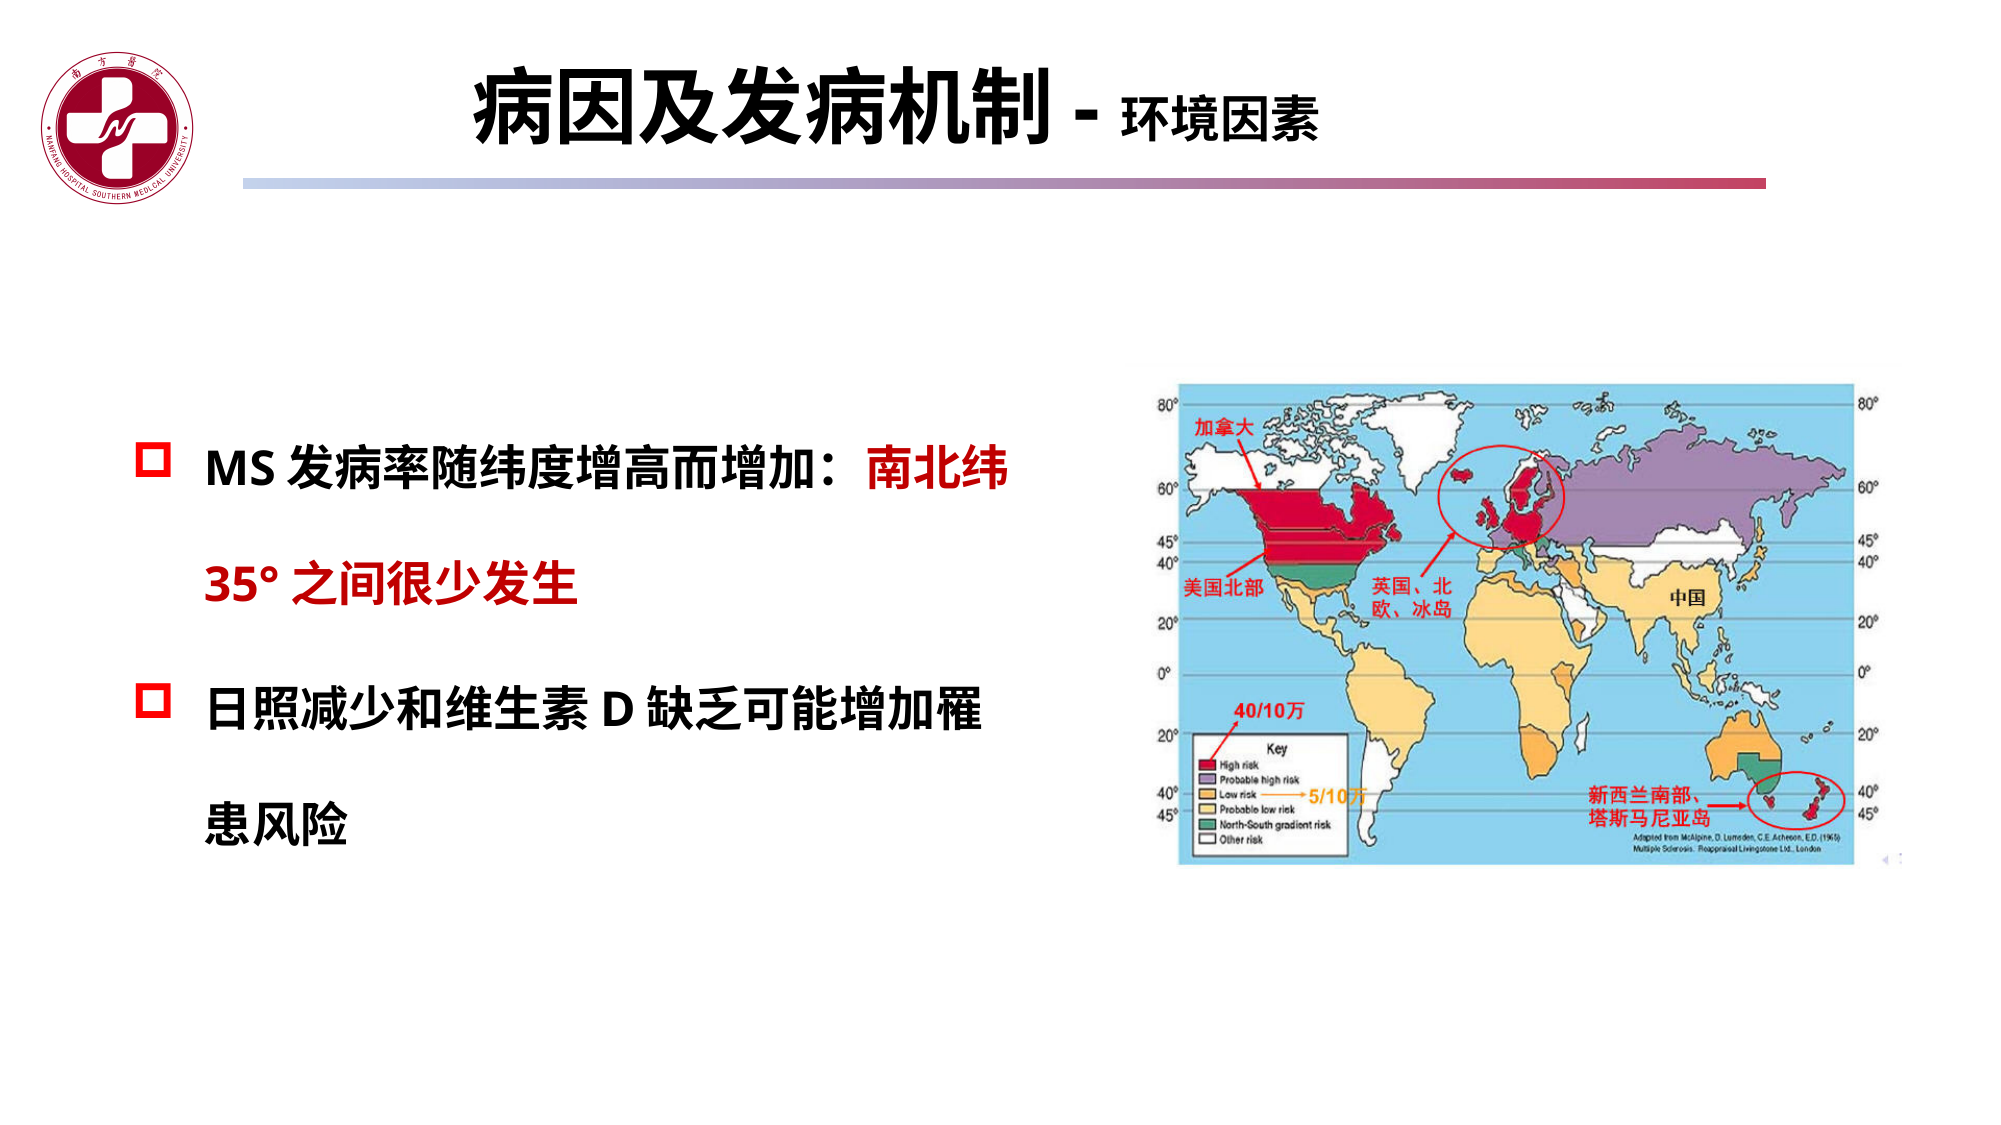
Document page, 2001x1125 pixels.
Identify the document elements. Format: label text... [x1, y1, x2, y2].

text_box 病因及发病机制-环境因素 [194, 51, 1887, 166]
picture [40, 51, 194, 205]
picture [1124, 363, 1902, 869]
text_box MS发病率随纬度增高而增加：南北纬35°之间很少发生 日照减少和维生素D缺乏可能增加罹患风险 [116, 372, 1038, 861]
text_box [243, 177, 1766, 190]
